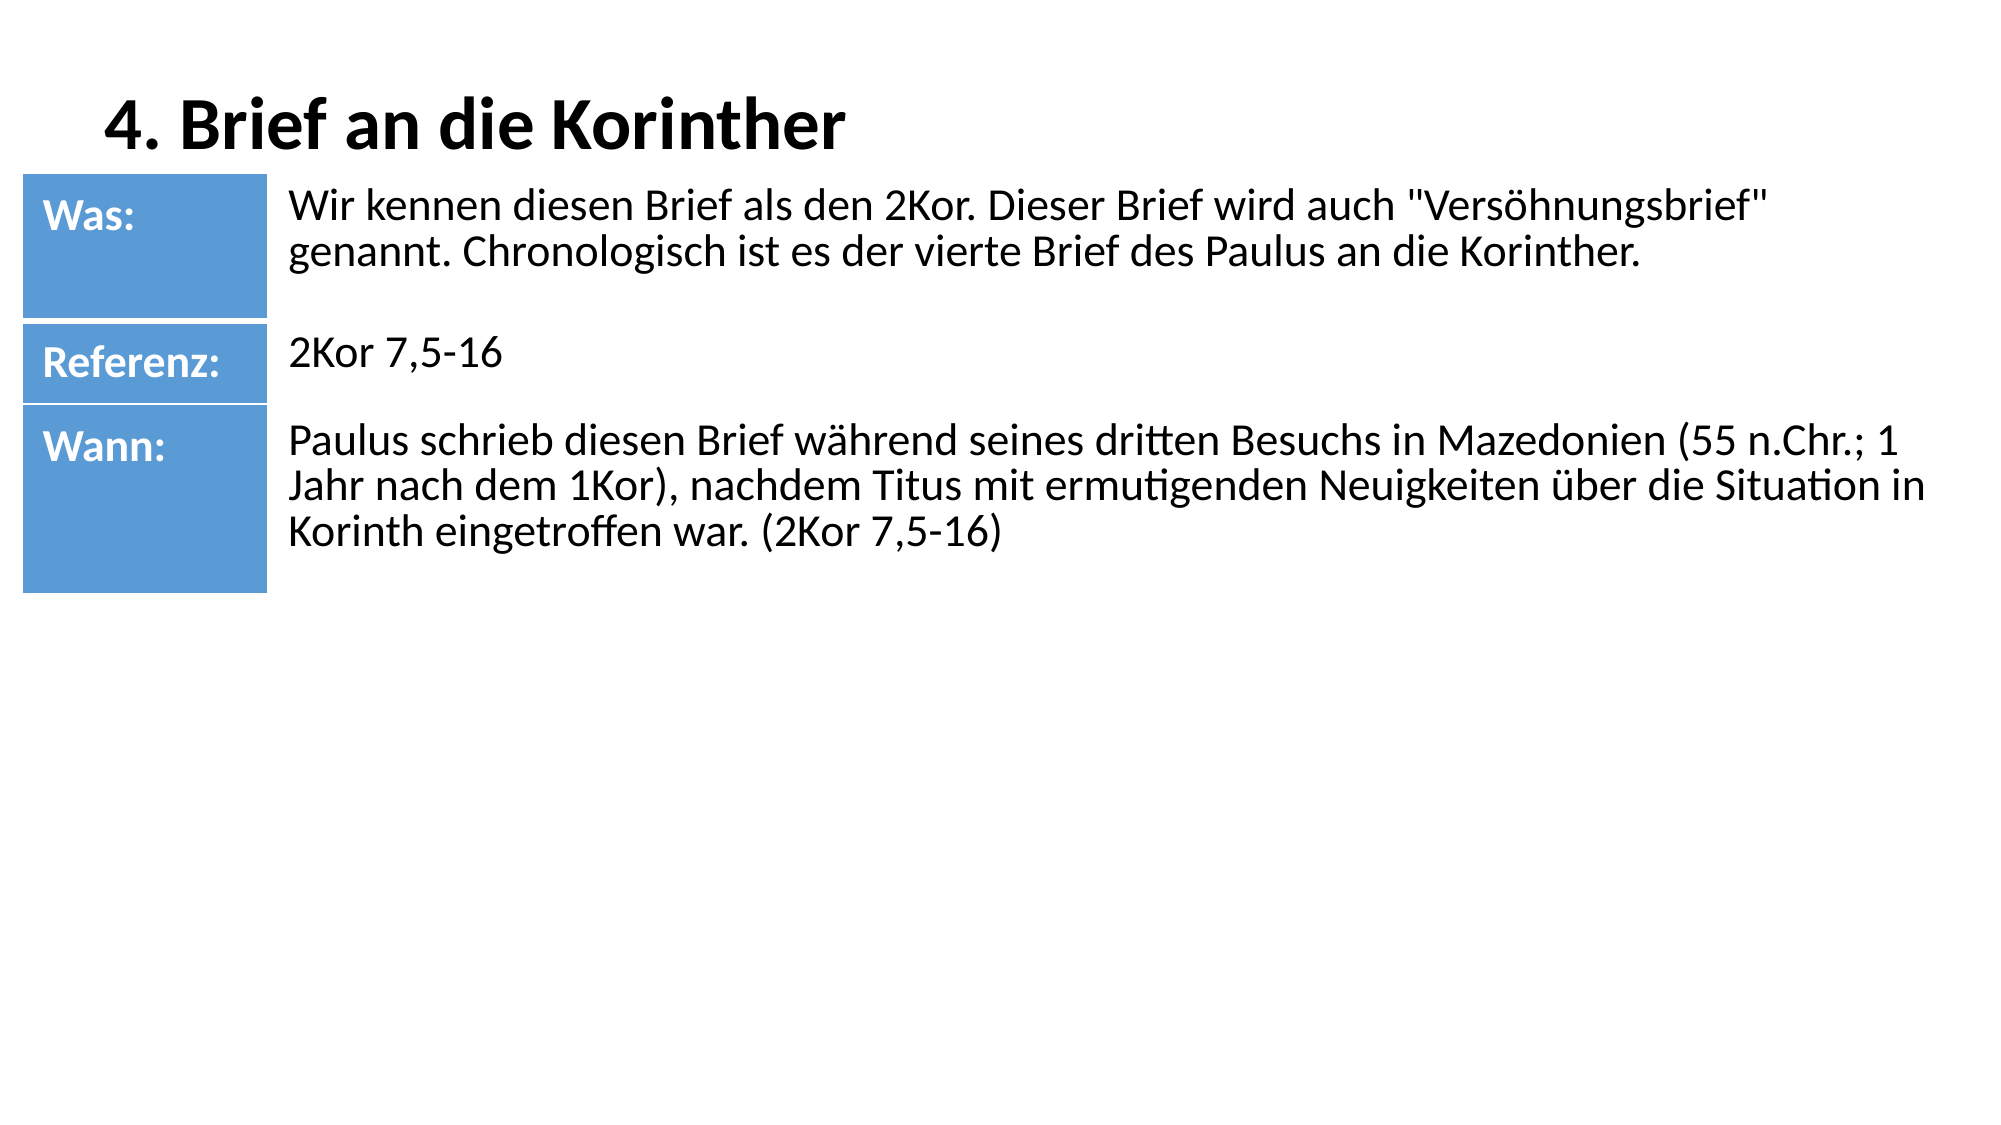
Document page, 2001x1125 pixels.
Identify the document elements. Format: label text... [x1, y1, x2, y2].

table_cell Referenz: [23, 324, 267, 403]
table_cell Paulus schrieb diesen Brief während seines dritten Besuchs in Mazedonien (55 n.Chr.; 1 Jahr nach dem 1Kor), nachdem Titus mit ermutigenden Neuigkeiten über die Situation in Korinth eingetroffen war. (2Kor 7,5-16) [268, 405, 1959, 593]
text_box 4. Brief an die Korinther [89, 67, 864, 172]
table_cell 2Kor 7,5-16 [268, 324, 1959, 403]
table_header Was: [23, 174, 267, 318]
table_header Wir kennen diesen Brief als den 2Kor. Dieser Brief wird auch "Versöhnungsbrief" genannt. Chronologisch ist es der vierte Brief des Paulus an die Korinther. [268, 174, 1959, 318]
table_cell Wann: [23, 405, 267, 593]
